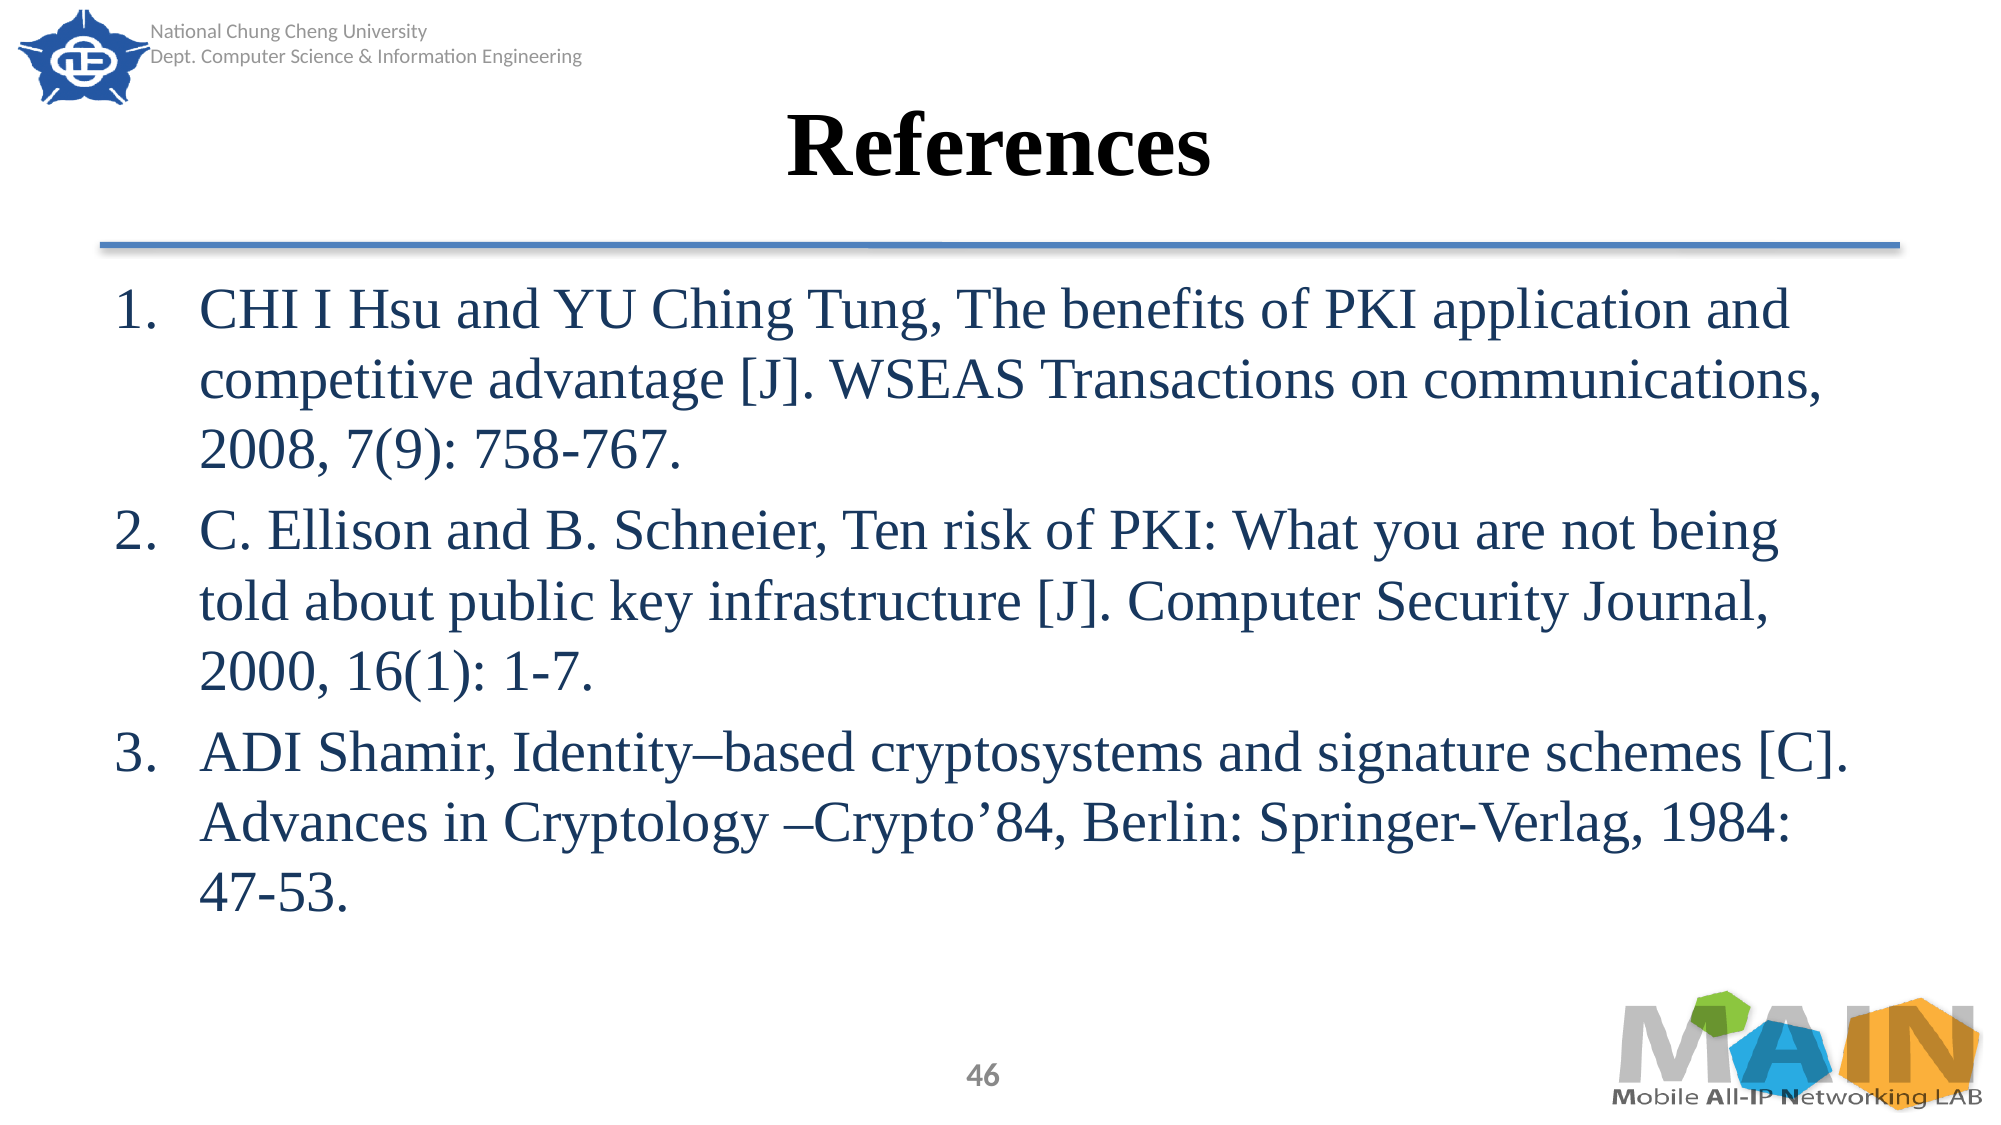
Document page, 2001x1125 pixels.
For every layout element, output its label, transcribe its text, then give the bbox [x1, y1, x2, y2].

title References [99, 44, 1901, 233]
picture [1400, 987, 1984, 1113]
picture [0, 0, 168, 113]
slide_number 46 [750, 1042, 1217, 1103]
list CHI I Hsu and YU Ching Tung, The benefits of PKI application and competitive advantage [J]. WSEAS Transactions on communications, 2008, 7(9): 758-767. C. Ellison and B. Schneier, Ten risk of PKI: What you are not being told about public key infrastructure [J]. Computer Security Journal, 2000, 16(1): 1-7. ADI Shamir, Identity–based cryptosystems and signature schemes [C]. Advances in Cryptology –Crypto’84, Berlin: Springer-Verlag, 1984: 47-53. [99, 262, 1901, 1006]
